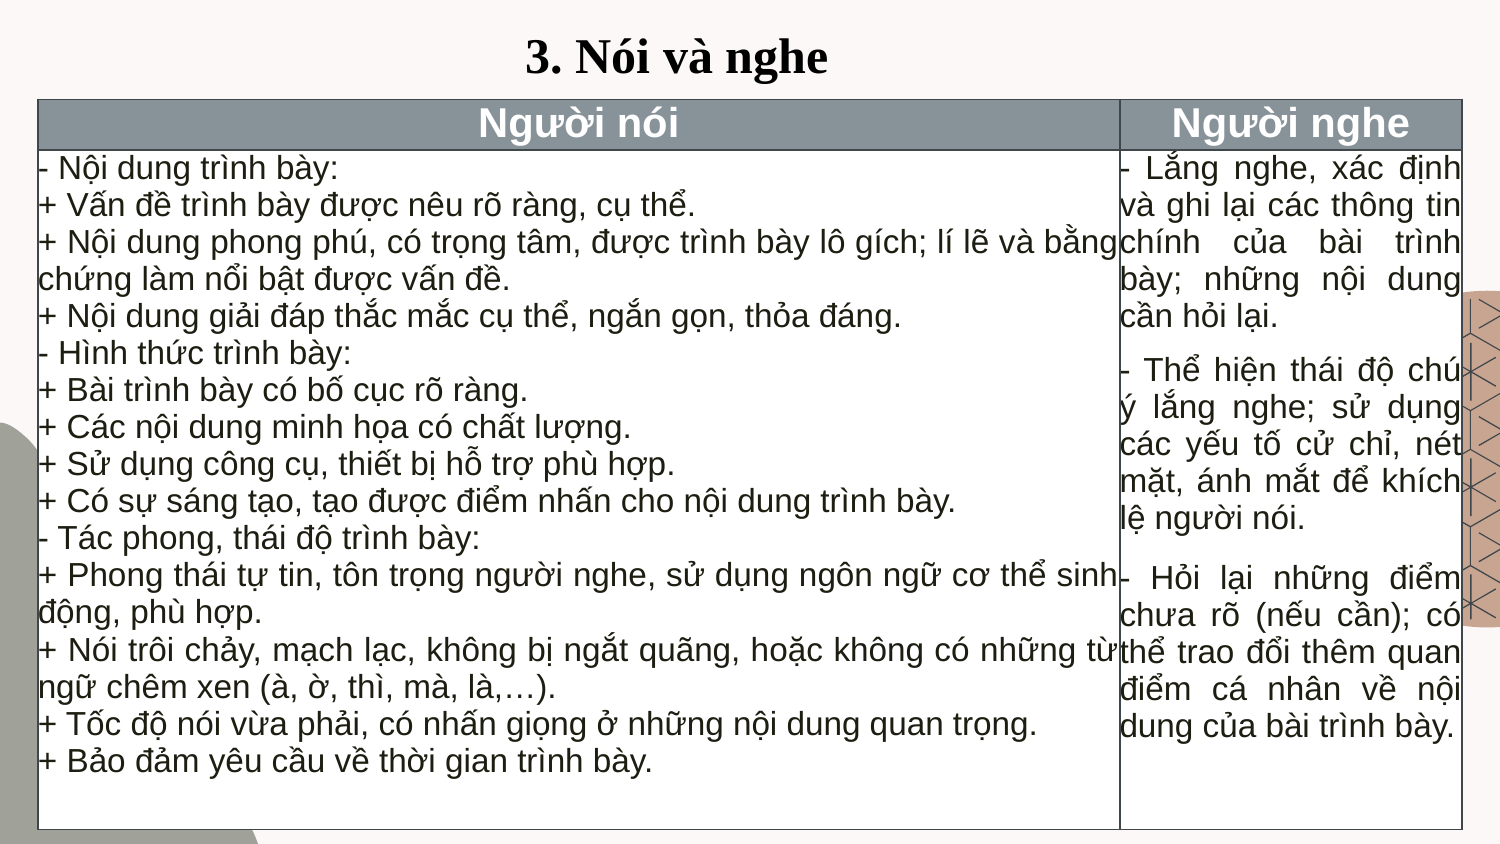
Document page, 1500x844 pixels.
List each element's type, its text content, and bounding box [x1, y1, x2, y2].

text_box 3. Nói và nghe [510, 16, 1500, 91]
table_cell - Nội dung trình bày: + Vấn đề trình bày được nêu rõ ràng, cụ thể. + Nội dung phong phú, có trọng tâm, được trình bày lô gích; lí lẽ và bằng chứng làm nổi bật được vấn đề. + Nội dung giải đáp thắc mắc cụ thể, ngắn gọn, thỏa đáng. - Hình thức trình bày: + Bài trình bày có bố cục rõ ràng. + Các nội dung minh họa có chất lượng. + Sử dụng công cụ, thiết bị hỗ trợ phù hợp. + Có sự sáng tạo, tạo được điểm nhấn cho nội dung trình bày. - Tác phong, thái độ trình bày: + Phong thái tự tin, tôn trọng người nghe, sử dụng ngôn ngữ cơ thể sinh động, phù hợp. + Nói trôi chảy, mạch lạc, không bị ngắt quãng, hoặc không có những từ ngữ chêm xen (à, ờ, thì, mà, là,…). + Tốc độ nói vừa phải, có nhấn giọng ở những nội dung quan trọng. + Bảo đảm yêu cầu về thời gian trình bày. [39, 151, 1119, 829]
table_header Người nói [39, 100, 1119, 149]
table_header Người nghe [1121, 100, 1461, 149]
table_cell - Lắng nghe, xác định và ghi lại các thông tin chính của bài trình bày; những nội dung cần hỏi lại. - Thể hiện thái độ chú ý lắng nghe; sử dụng các yếu tố cử chỉ, nét mặt, ánh mắt để khích lệ người nói. - Hỏi lại những điểm chưa rõ (nếu cần); có thể trao đổi thêm quan điểm cá nhân về nội dung của bài trình bày. [1121, 151, 1461, 829]
